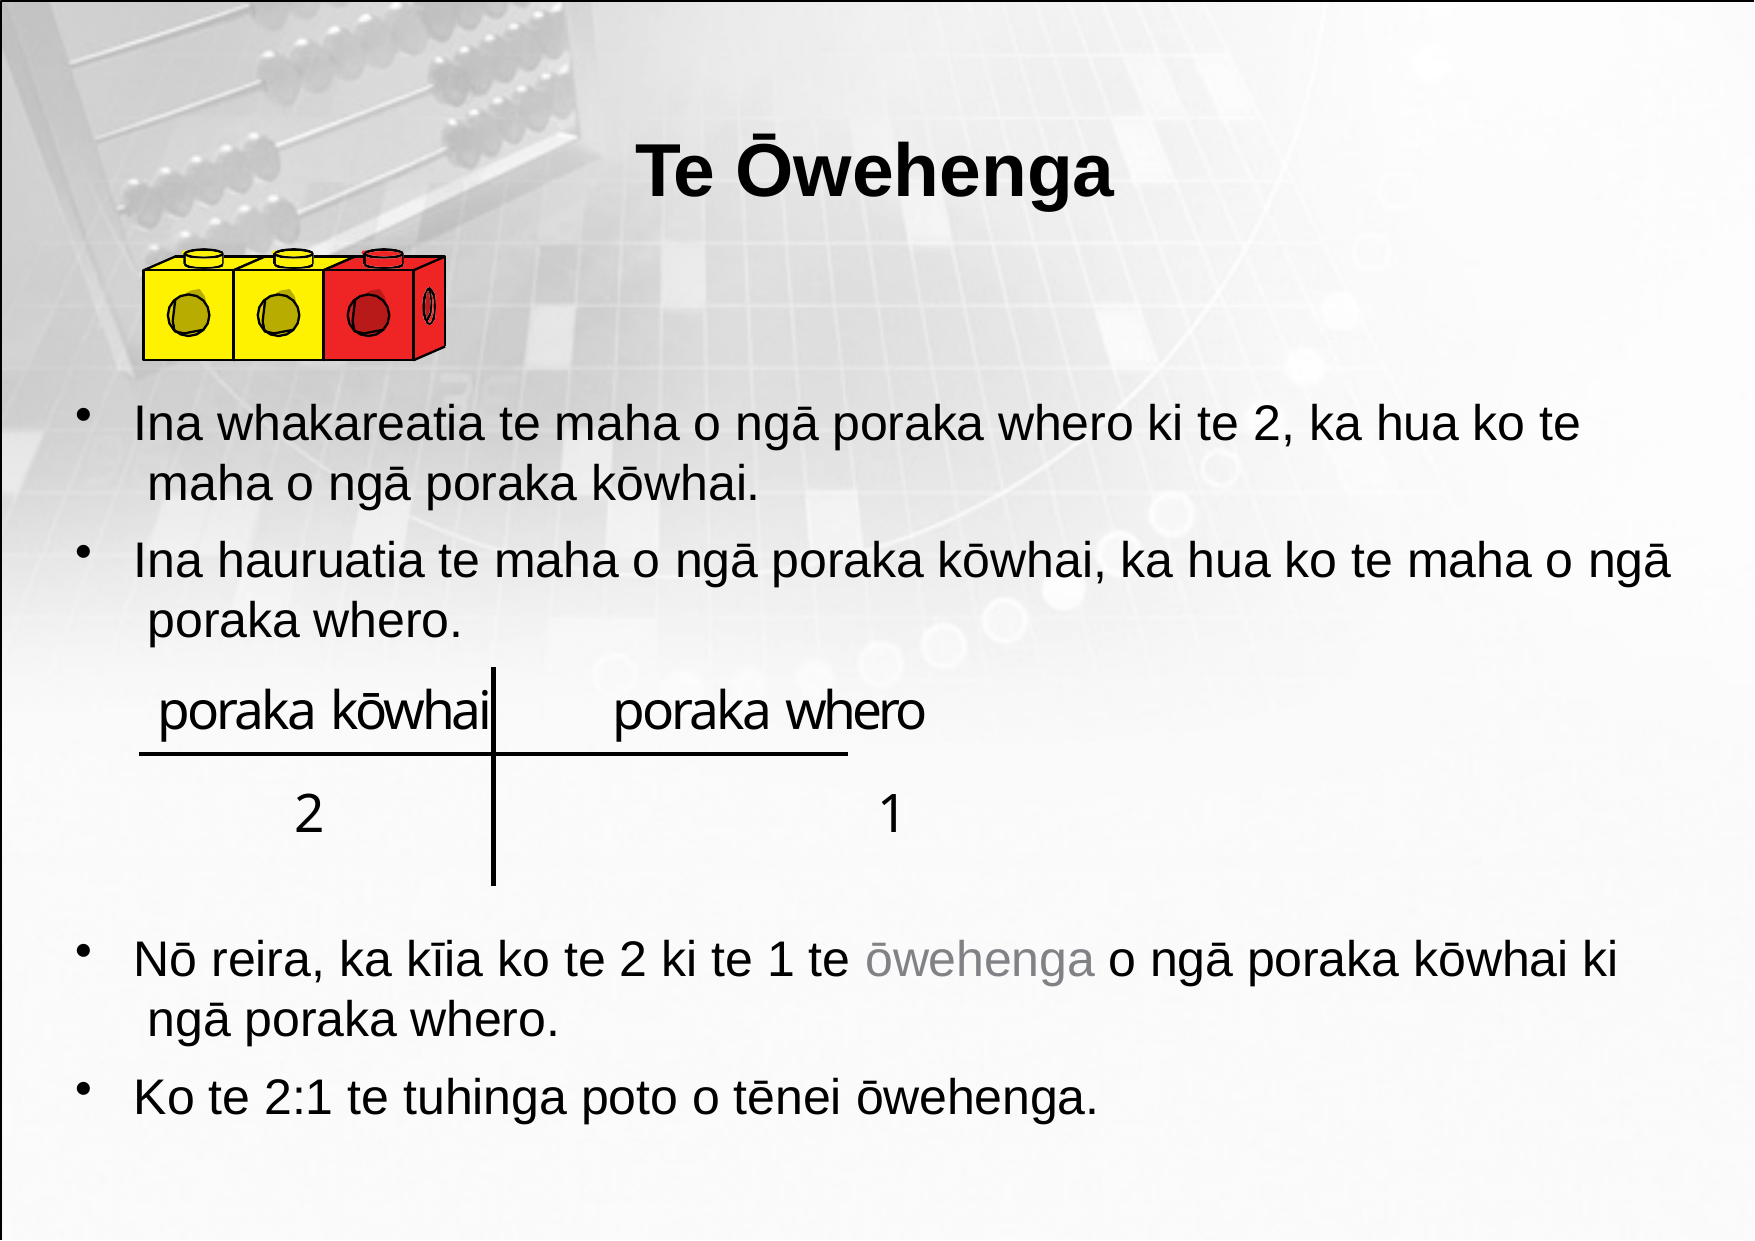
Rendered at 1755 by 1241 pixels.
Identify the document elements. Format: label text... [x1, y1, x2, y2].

text_box [143, 270, 233, 361]
text_box [358, 331, 382, 337]
text_box [172, 299, 204, 334]
text_box [414, 257, 446, 346]
text_box [404, 256, 443, 270]
text_box [262, 299, 294, 334]
text_box [167, 299, 175, 330]
text_box [176, 294, 210, 329]
text_box [414, 282, 444, 359]
text_box [178, 331, 202, 337]
text_box [327, 257, 409, 270]
text_box [272, 289, 297, 304]
text_box [323, 270, 414, 361]
text_box [257, 299, 265, 331]
text_box [183, 248, 224, 269]
text_box [233, 270, 323, 361]
text_box [422, 287, 436, 325]
text_box [362, 289, 387, 304]
text_box [182, 289, 208, 306]
text_box [356, 294, 390, 329]
picture [2, 2, 1754, 1240]
text_box [266, 294, 300, 329]
text_box [268, 331, 292, 337]
text_box [352, 299, 384, 334]
text_box [347, 299, 355, 331]
text_box Ina whakareatia te maha o ngā poraka whero ki te 2, ka hua ko te maha o ngā poraka kōwhai. Ina hauruatia te maha o ngā poraka kōwhai, ka hua ko te maha o ngā poraka whero. poraka kōwhai poraka whero 2 1 Nō reira, ka kīia ko te 2 ki te 1 te ōwehenga o ngā poraka kōwhai ki ngā poraka whero. Ko te 2:1 te tuhinga poto o tēnei ōwehenga. [72, 388, 1676, 1125]
text_box [314, 256, 353, 270]
text_box [224, 256, 263, 270]
text_box [273, 248, 314, 269]
text_box [147, 257, 229, 270]
text_box [237, 257, 319, 270]
text_box [363, 248, 404, 269]
title Te Ōwehenga [633, 119, 1121, 329]
